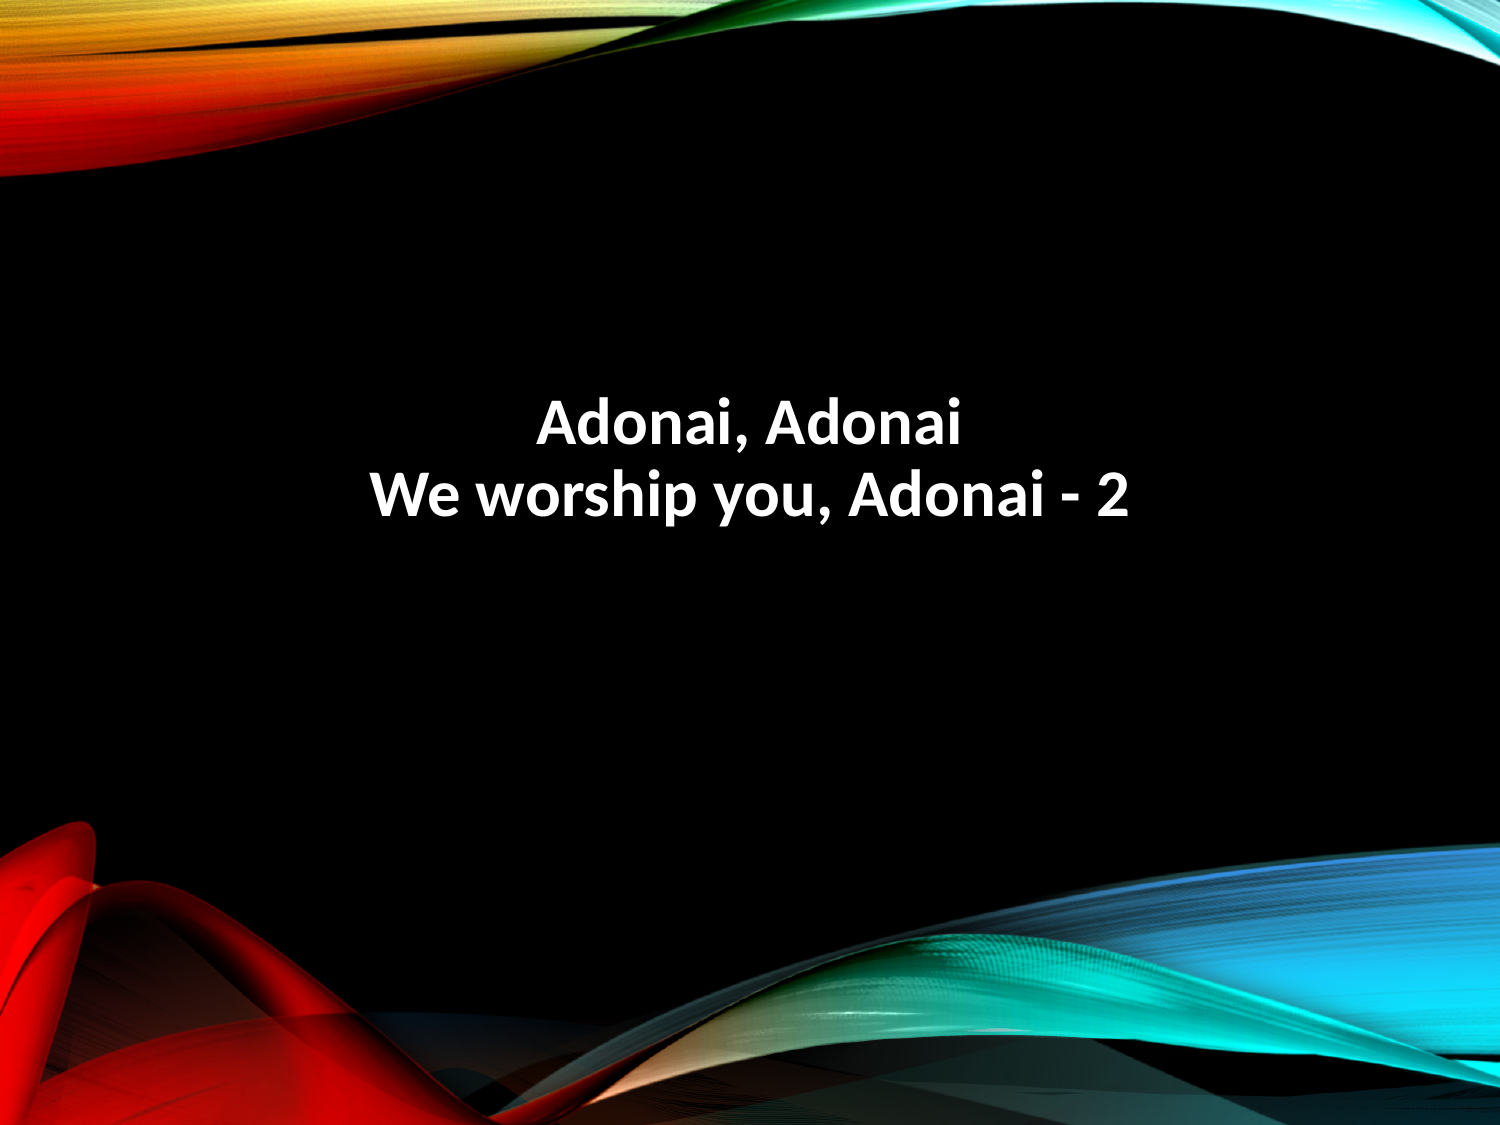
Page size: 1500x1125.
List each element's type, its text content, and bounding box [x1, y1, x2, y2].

subtitle Adonai, Adonai We worship you, Adonai - 2 [0, 0, 1500, 1125]
